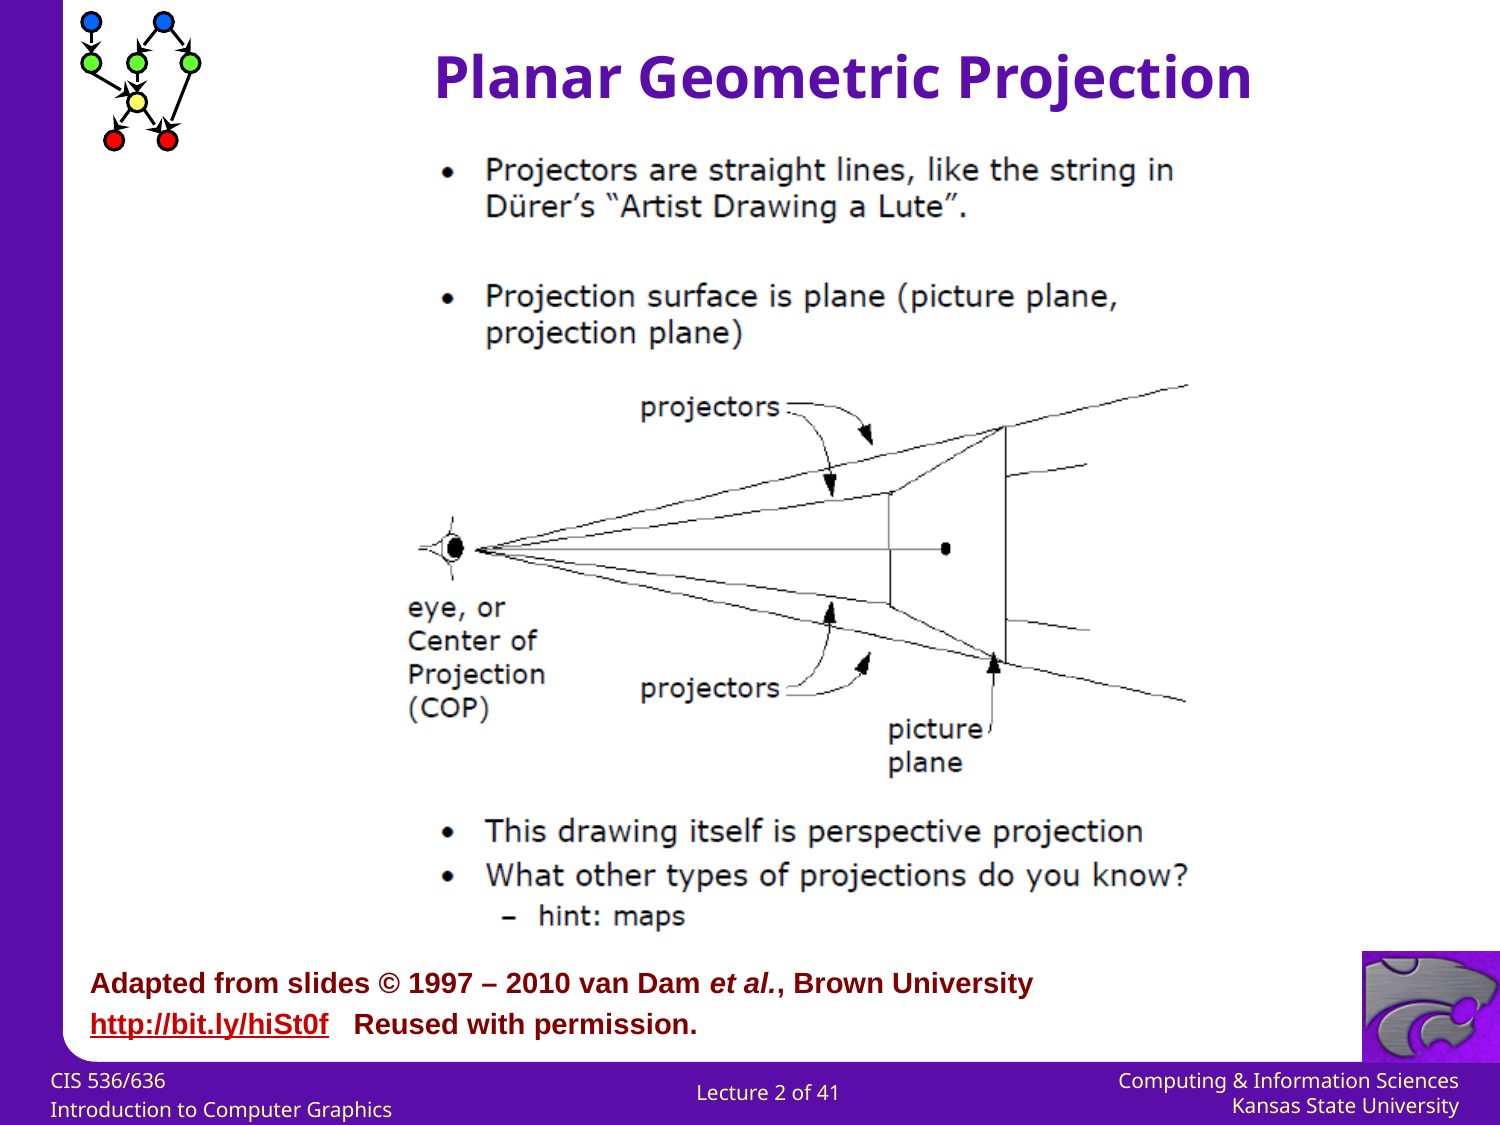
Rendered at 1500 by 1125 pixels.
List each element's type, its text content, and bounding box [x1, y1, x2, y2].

text_box Adapted from slides © 1997 – 2010 van Dam et al., Brown University http://bit.ly/hiSt0f Reused with permission. [75, 957, 1075, 1048]
picture [1362, 951, 1500, 1063]
picture [399, 149, 1221, 938]
text_box Planar Geometric Projection [199, 12, 1488, 138]
